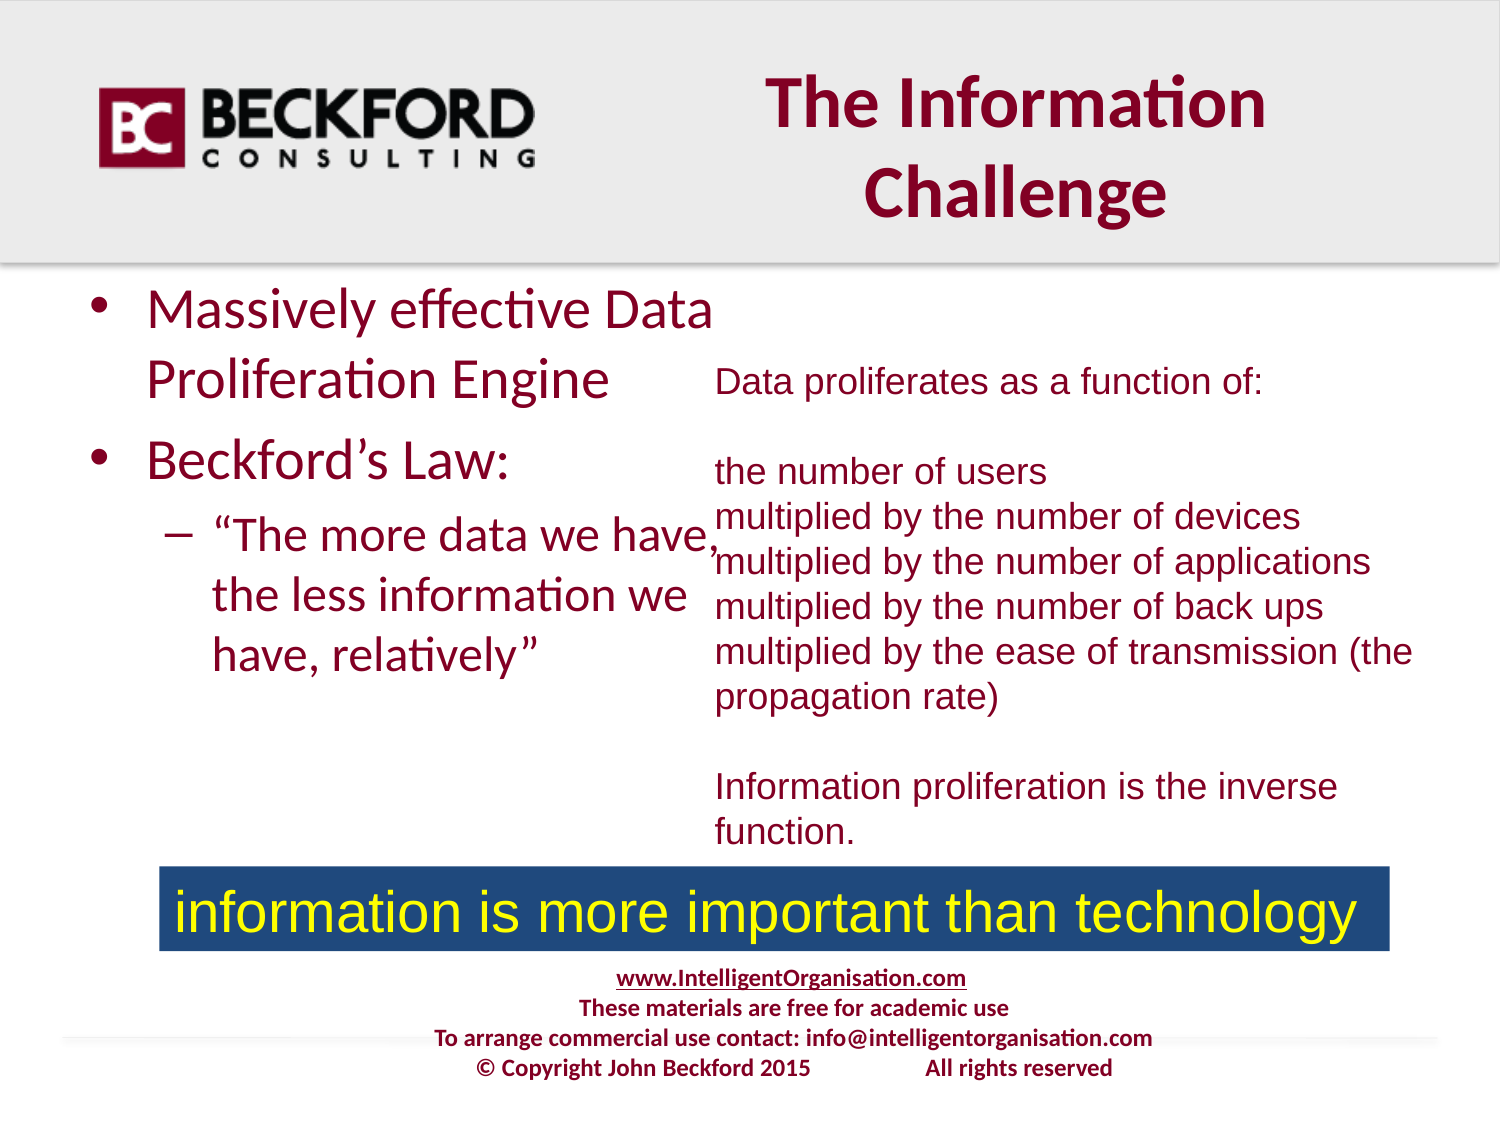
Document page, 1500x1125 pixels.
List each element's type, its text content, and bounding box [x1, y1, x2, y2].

title The Information Challenge [608, 45, 1425, 233]
text_box information is more important than technology [159, 866, 1390, 952]
list Massively effective Data Proliferation Engine Beckford’s Law: “The more data we have, the less information we have, relatively” [75, 262, 738, 1005]
text_box Data proliferates as a function of: the number of users multiplied by the number of devices multiplied by the number of applications multiplied by the number of back ups multiplied by the ease of transmission (the propagation rate) Information proliferation is the inverse function. [699, 349, 1450, 860]
picture [99, 87, 535, 169]
